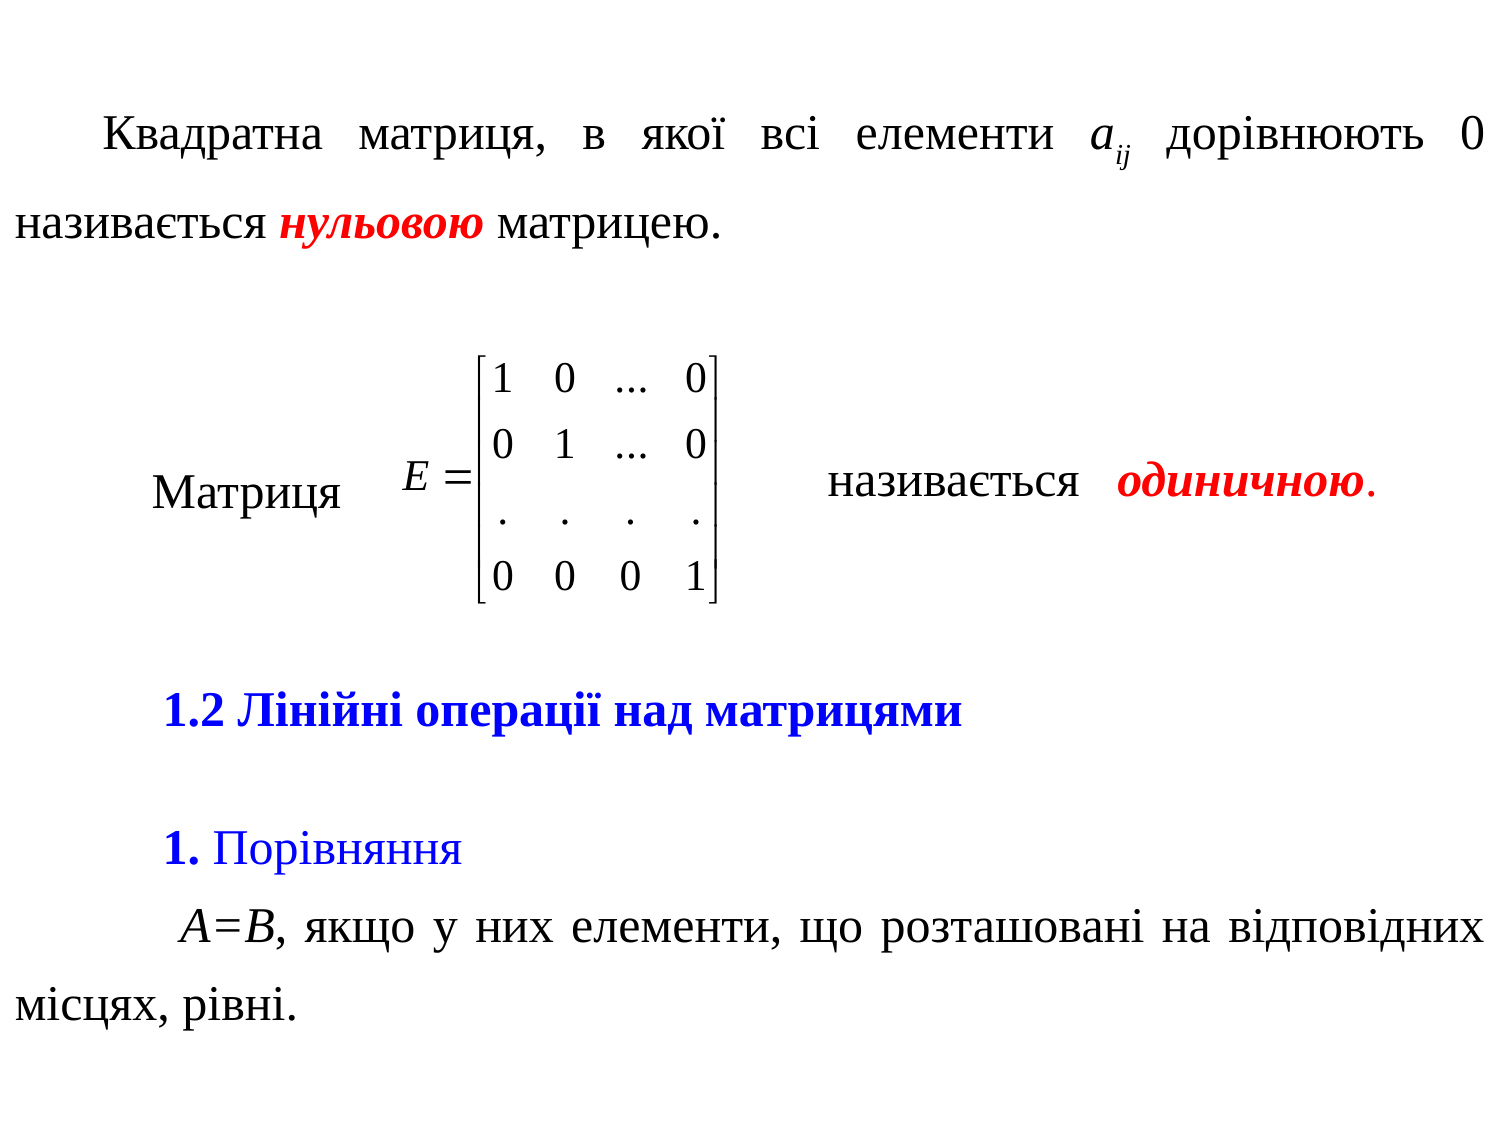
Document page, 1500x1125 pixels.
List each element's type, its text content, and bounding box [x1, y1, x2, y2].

text_box Квадратна матриця, в якої всі елементи aij дорівнюють 0 називається нульовою матрицею. [0, 71, 1500, 256]
text_box Матриця [136, 432, 357, 526]
text_box 1.2 Лінійні операції над матрицями 1. Порівняння А=В, якщо у них елементи, що розташовані на відповідних місцях, рівні. [0, 651, 1500, 1116]
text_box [395, 349, 733, 610]
text_box називається одиничною. [800, 421, 1405, 514]
